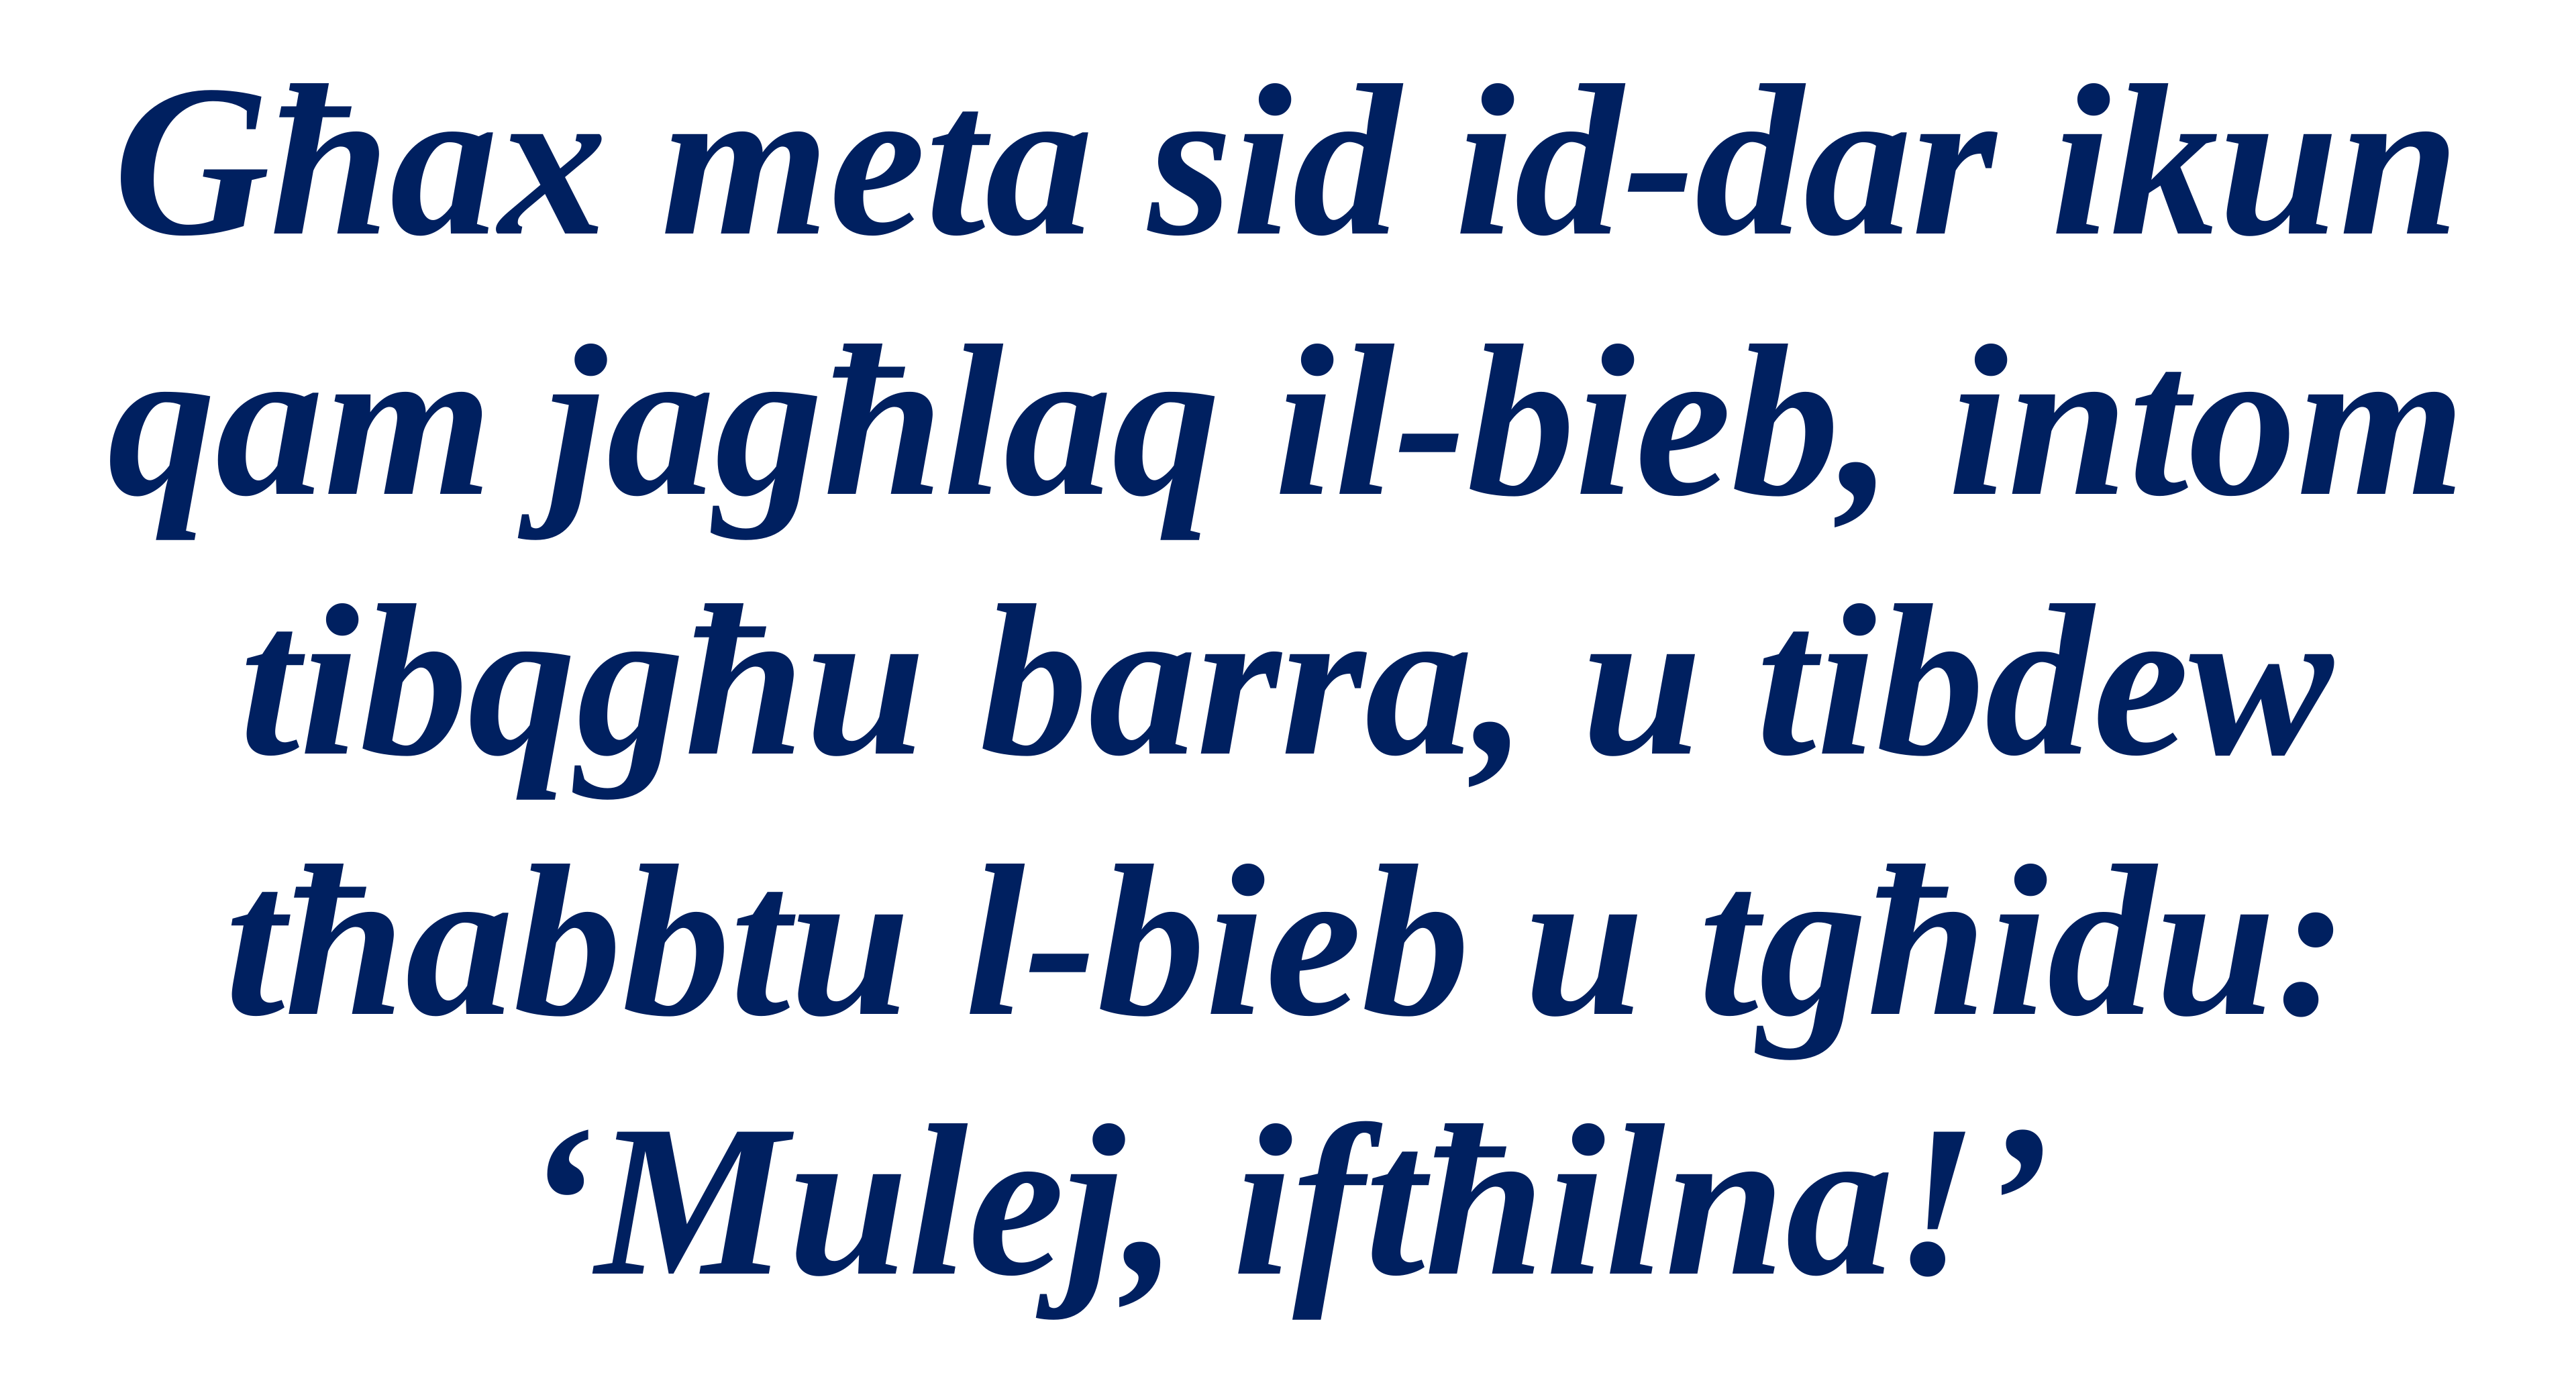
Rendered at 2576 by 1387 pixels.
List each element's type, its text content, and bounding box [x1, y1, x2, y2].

text_box Għax meta sid id-dar ikun qam jagħlaq il-bieb, intom tibqgħu barra, u tibdew tħabbtu l-bieb u tgħidu: ‘Mulej, iftħilna!’ [45, 12, 2530, 1323]
